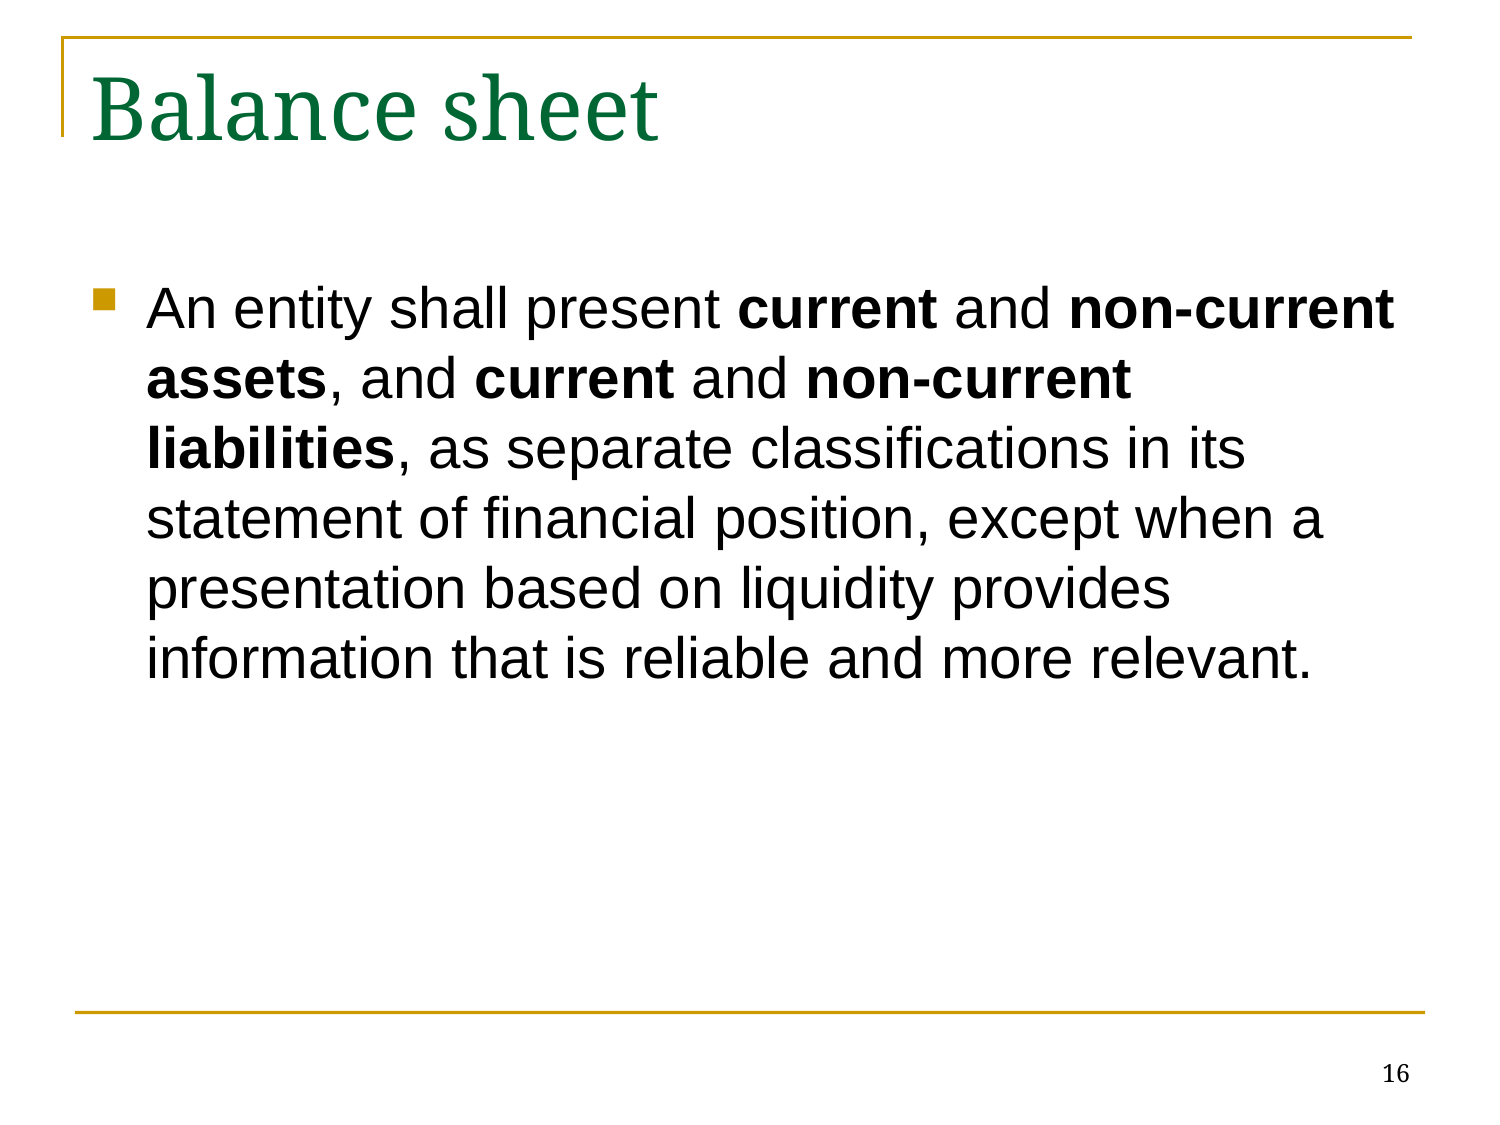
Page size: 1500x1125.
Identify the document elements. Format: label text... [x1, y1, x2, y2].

title Balance sheet [74, 45, 1426, 233]
slide_number 16 [1074, 1023, 1426, 1100]
list An entity shall present current and non-current assets, and current and non-current liabilities, as separate classifications in its statement of financial position, except when a presentation based on liquidity provides information that is reliable and more relevant. [74, 262, 1426, 1006]
